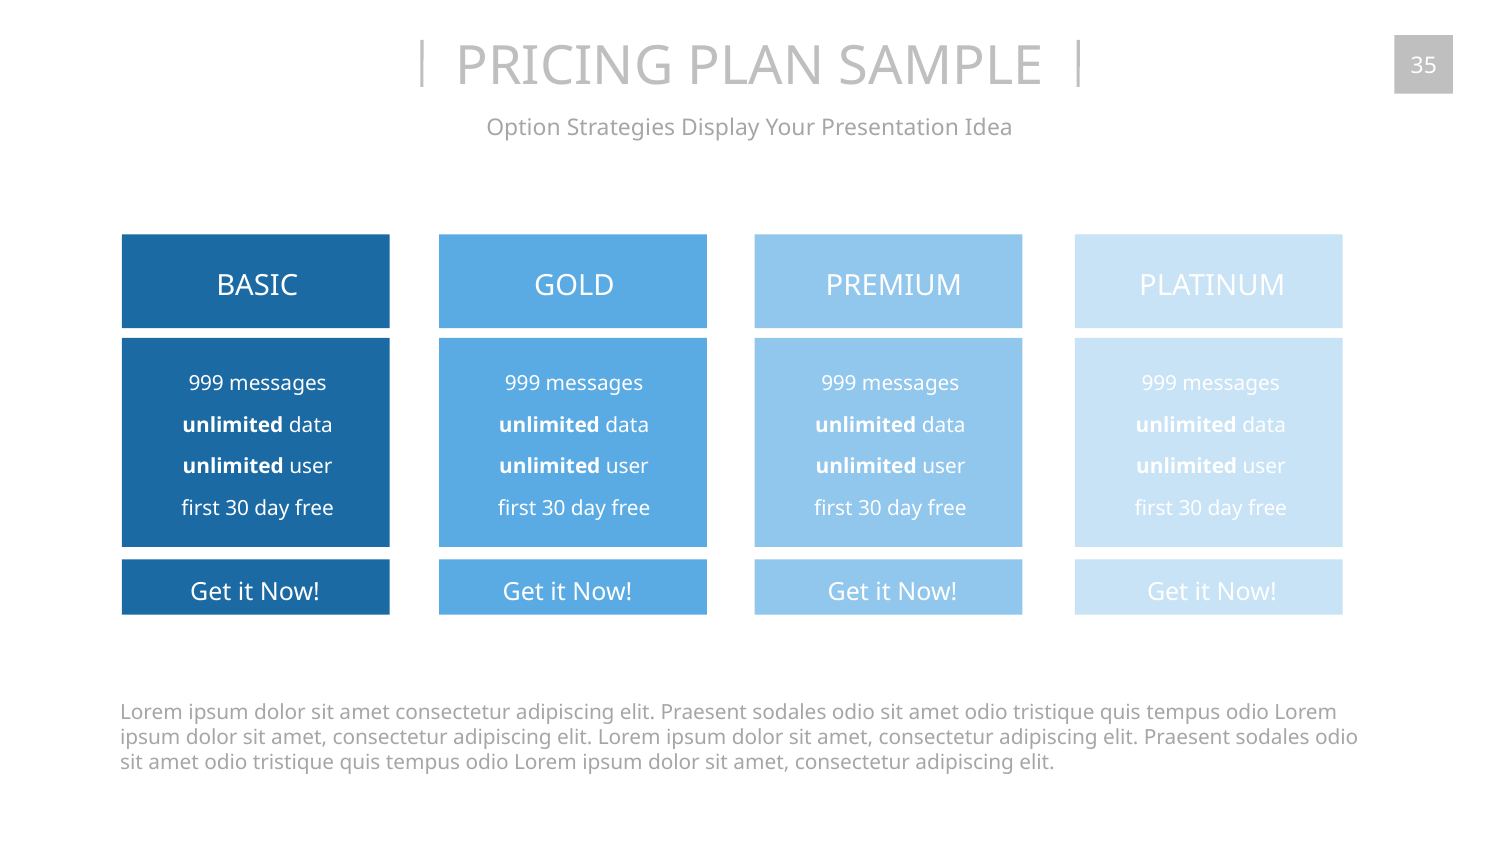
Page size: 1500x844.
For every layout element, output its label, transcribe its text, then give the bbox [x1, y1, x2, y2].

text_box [438, 234, 708, 615]
text_box 35 [1392, 33, 1455, 96]
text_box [1074, 234, 1344, 615]
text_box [140, 23, 1360, 105]
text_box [121, 234, 390, 615]
text_box Lorem ipsum dolor sit amet consectetur adipiscing elit. Praesent sodales odio sit amet odio tristique quis tempus odio Lorem ipsum dolor sit amet, consectetur adipiscing elit. Lorem ipsum dolor sit amet, consectetur adipiscing elit. Praesent sodales odio sit amet odio tristique quis tempus odio Lorem ipsum dolor sit amet, consectetur adipiscing elit. [105, 691, 1381, 782]
text_box Option Strategies Display Your Presentation Idea [140, 111, 1360, 148]
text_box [754, 234, 1023, 615]
